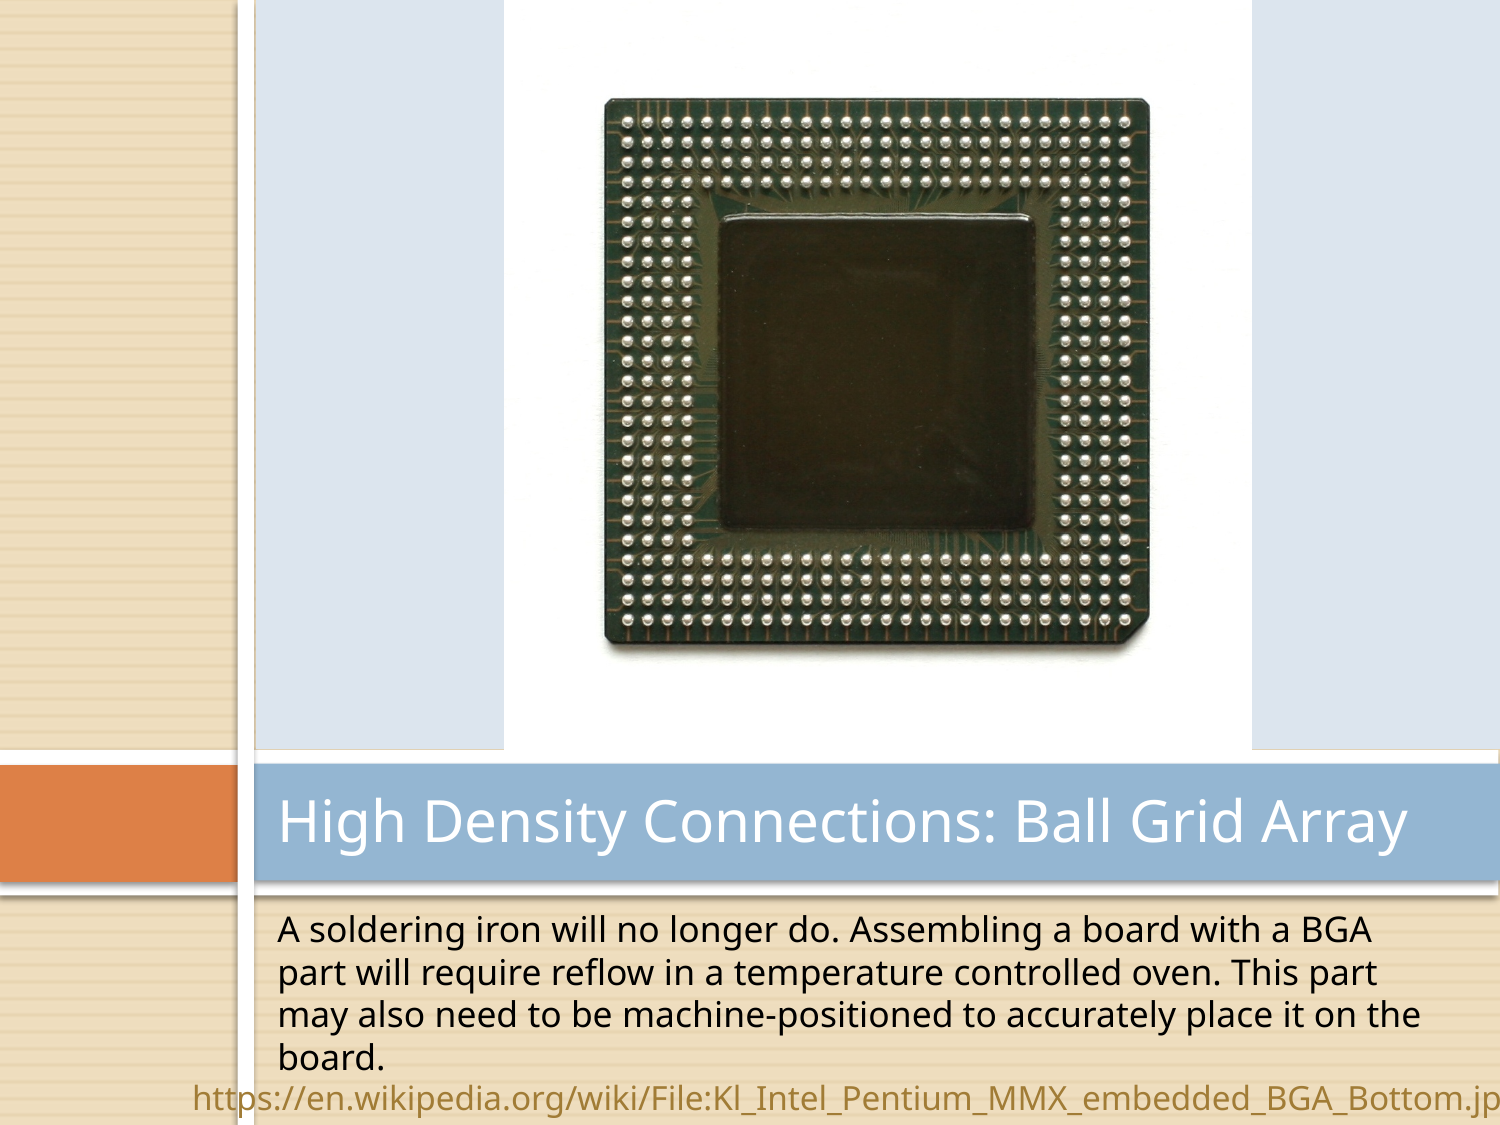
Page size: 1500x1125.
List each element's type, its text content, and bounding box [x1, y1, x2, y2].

picture [255, 0, 1500, 750]
text_box https://en.wikipedia.org/wiki/File:Kl_Intel_Pentium_MMX_embedded_BGA_Bottom.jpg [177, 1069, 1500, 1125]
title High Density Connections: Ball Grid Array [262, 762, 1463, 875]
list A soldering iron will no longer do. Assembling a board with a BGA part will require reflow in a temperature controlled oven. This part may also need to be machine-positioned to accurately place it on the board. [262, 900, 1463, 1046]
